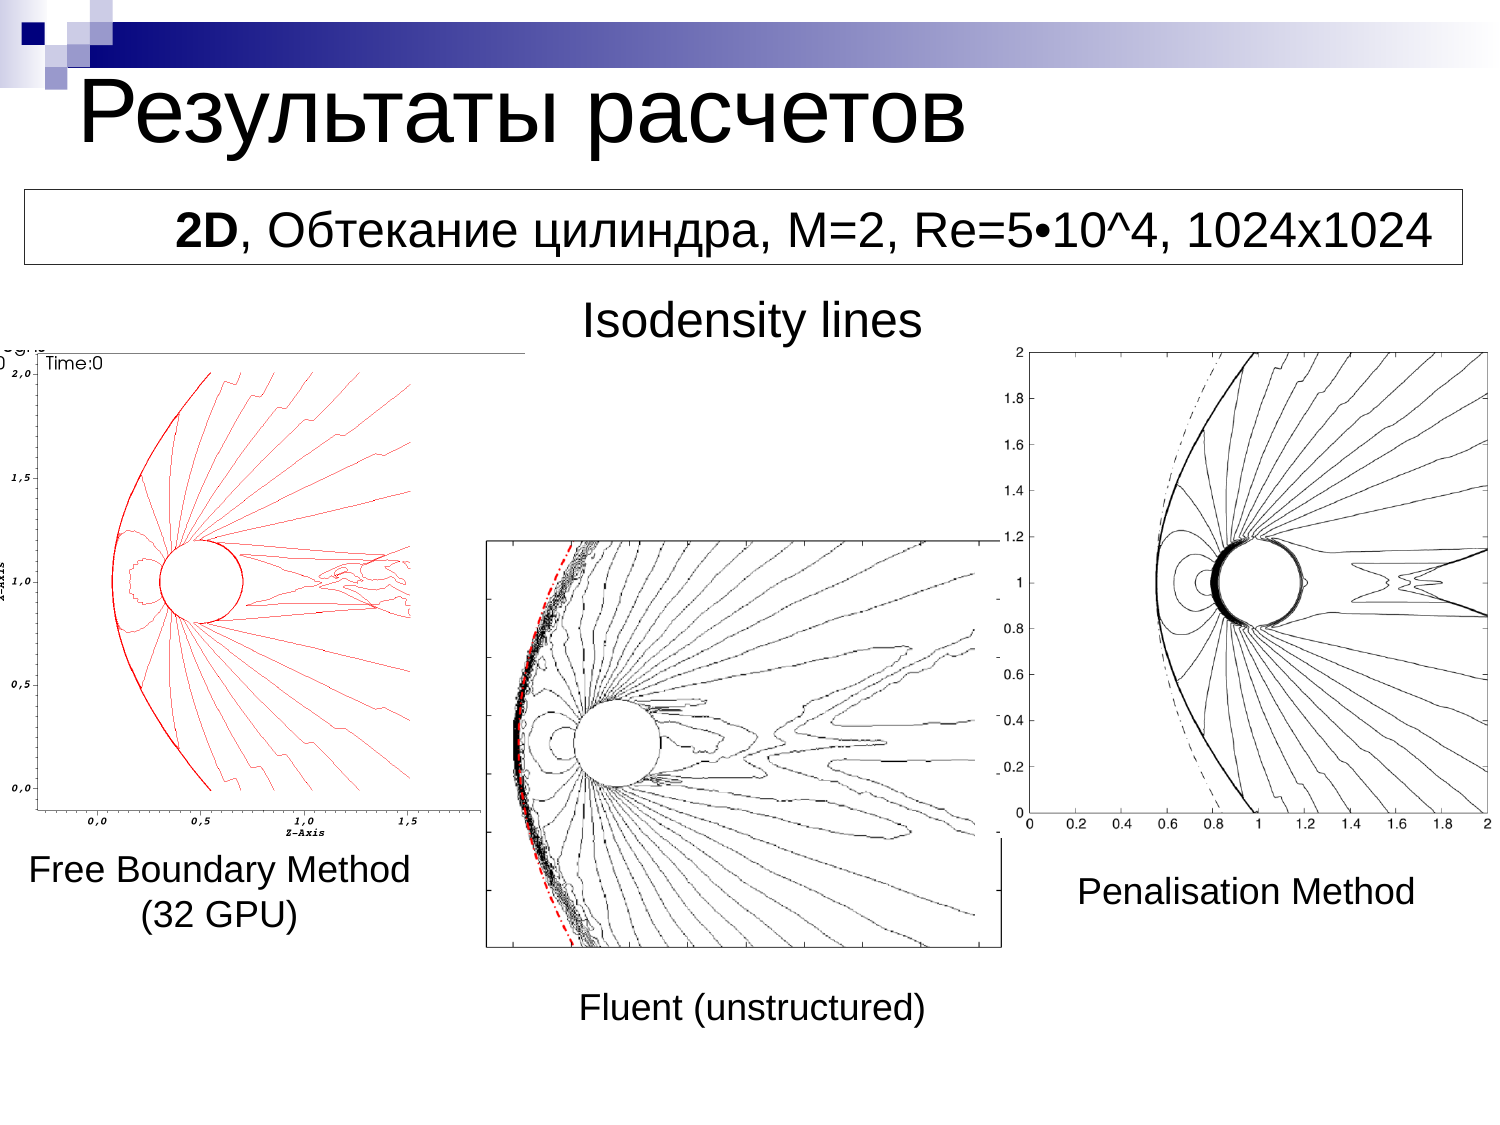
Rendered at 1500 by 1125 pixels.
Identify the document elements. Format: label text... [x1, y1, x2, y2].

text_box 2D, Обтекание цилиндра, M=2, Re=5•10^4, 1024x1024 [24, 189, 1463, 265]
picture [0, 341, 1500, 953]
text_box Isodensity lines [437, 280, 1068, 355]
text_box Penalisation Method [1045, 859, 1448, 920]
text_box Fluent (unstructured) [551, 975, 954, 1036]
title Результаты расчетов [62, 62, 1413, 150]
text_box Free Boundary Method (32 GPU) [1, 846, 438, 942]
